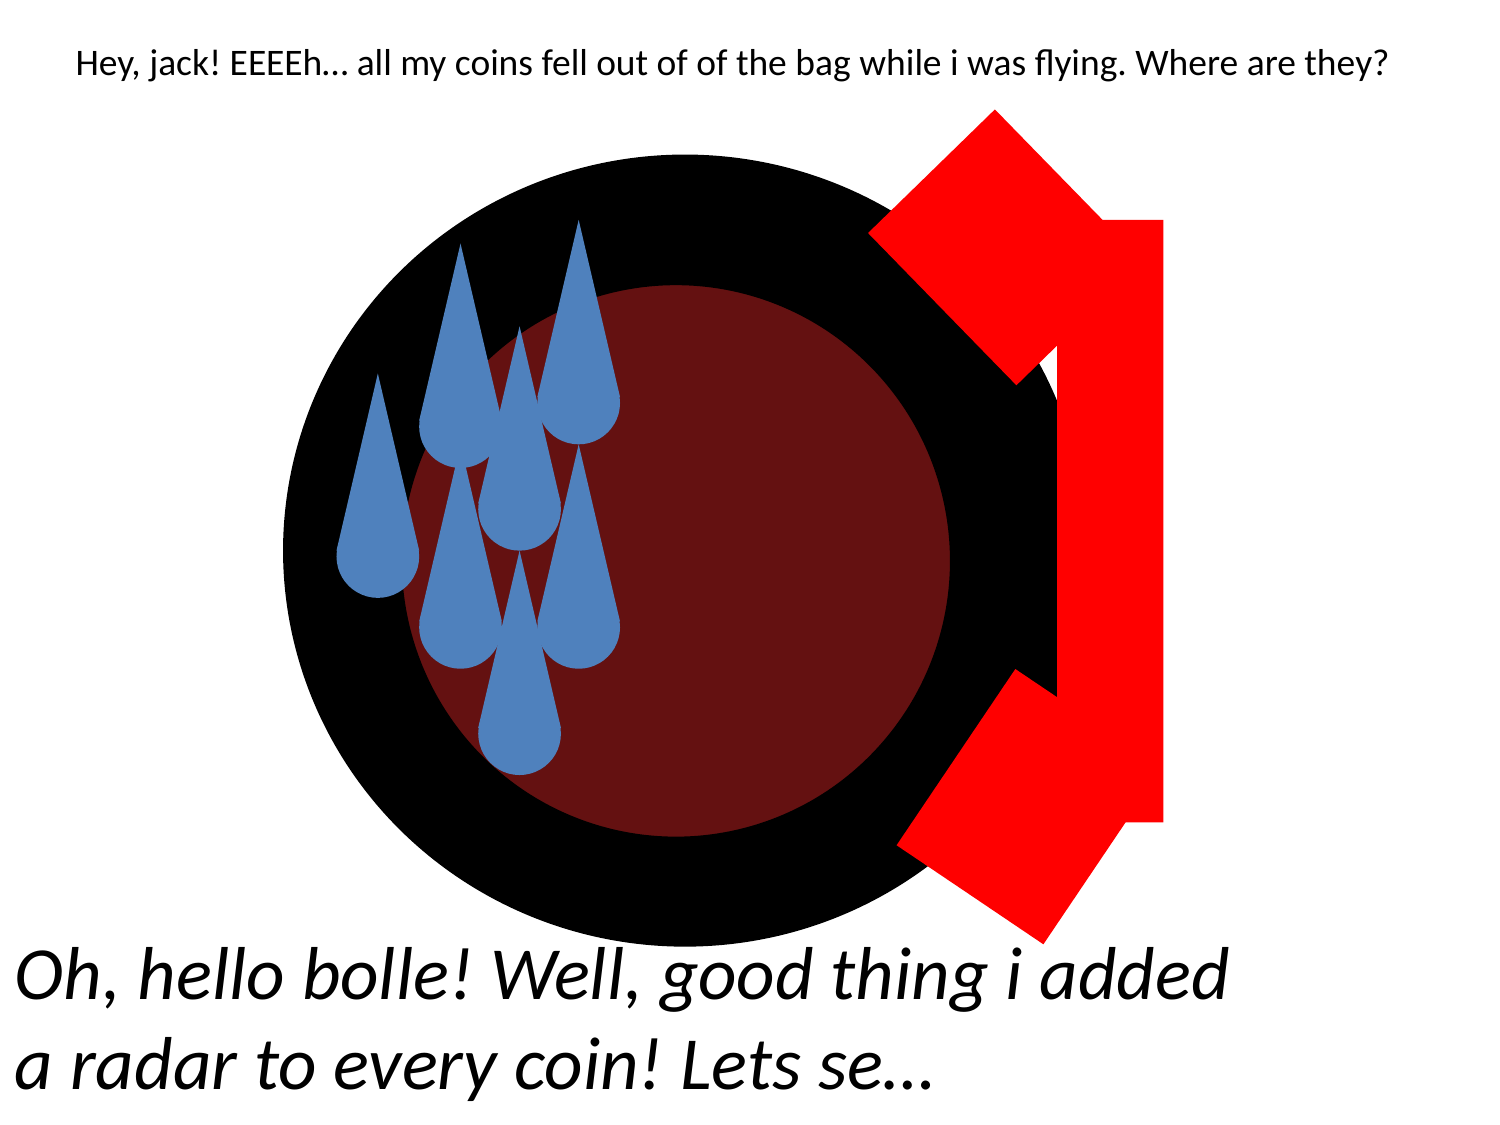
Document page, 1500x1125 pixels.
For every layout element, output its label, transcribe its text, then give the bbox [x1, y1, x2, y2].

text_box Oh, hello bolle! Well, good thing i added a radar to every coin! Lets se… [0, 916, 1264, 1112]
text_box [289, 160, 1081, 941]
text_box Hey, jack! EEEEh… all my coins fell out of of the bag while i was flying. Where are they? [60, 30, 1407, 91]
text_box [916, 140, 1164, 914]
